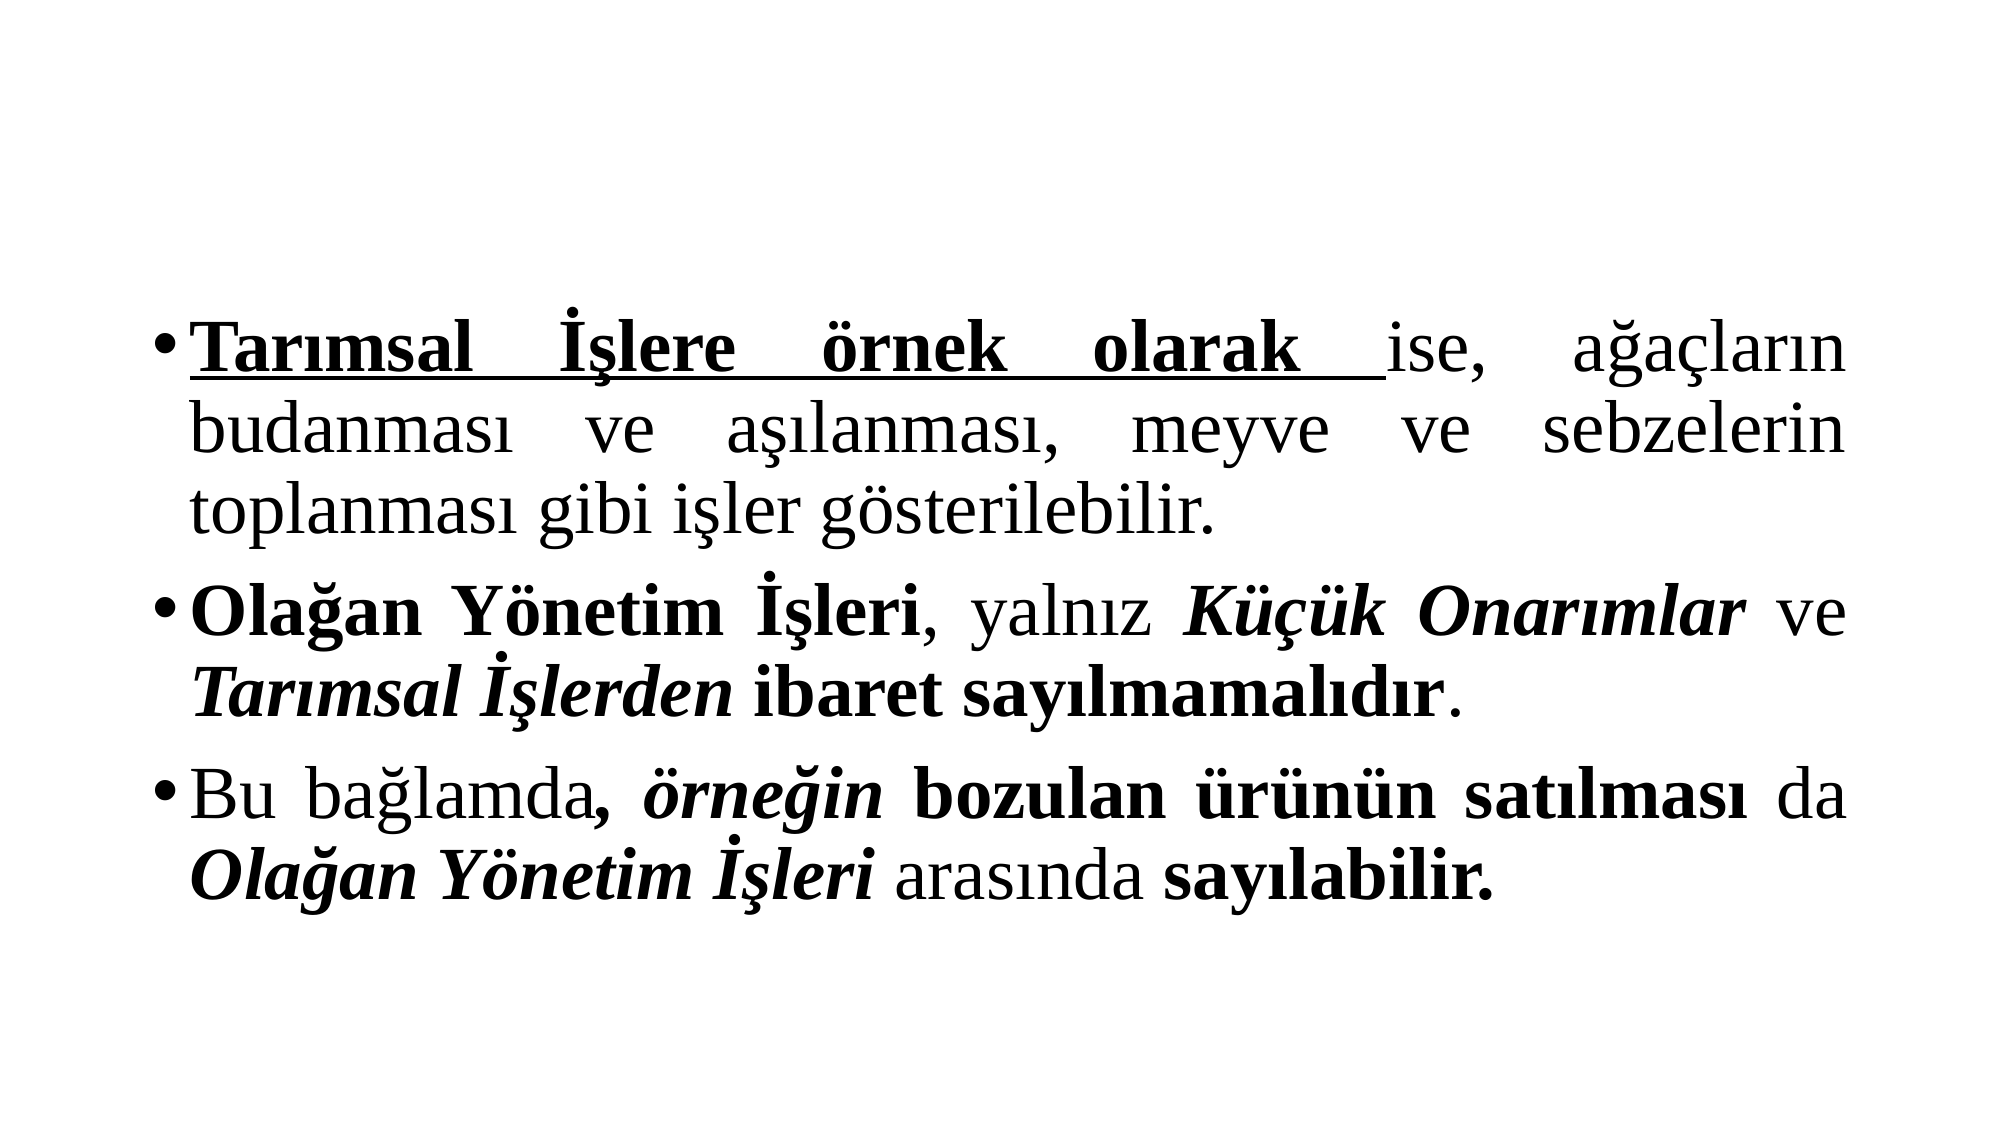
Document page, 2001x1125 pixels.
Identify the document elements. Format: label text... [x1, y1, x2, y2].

list Tarımsal İşlere örnek olarak ise, ağaçların budanması ve aşılanması, meyve ve sebzelerin toplanması gibi işler gösterilebilir. Olağan Yönetim İşleri, yalnız Küçük Onarımlar ve Tarımsal İşlerden ibaret sayılmamalıdır. Bu bağlamda, örneğin bozulan ürünün satılması da Olağan Yönetim İşleri arasında sayılabilir. [137, 299, 1863, 1014]
